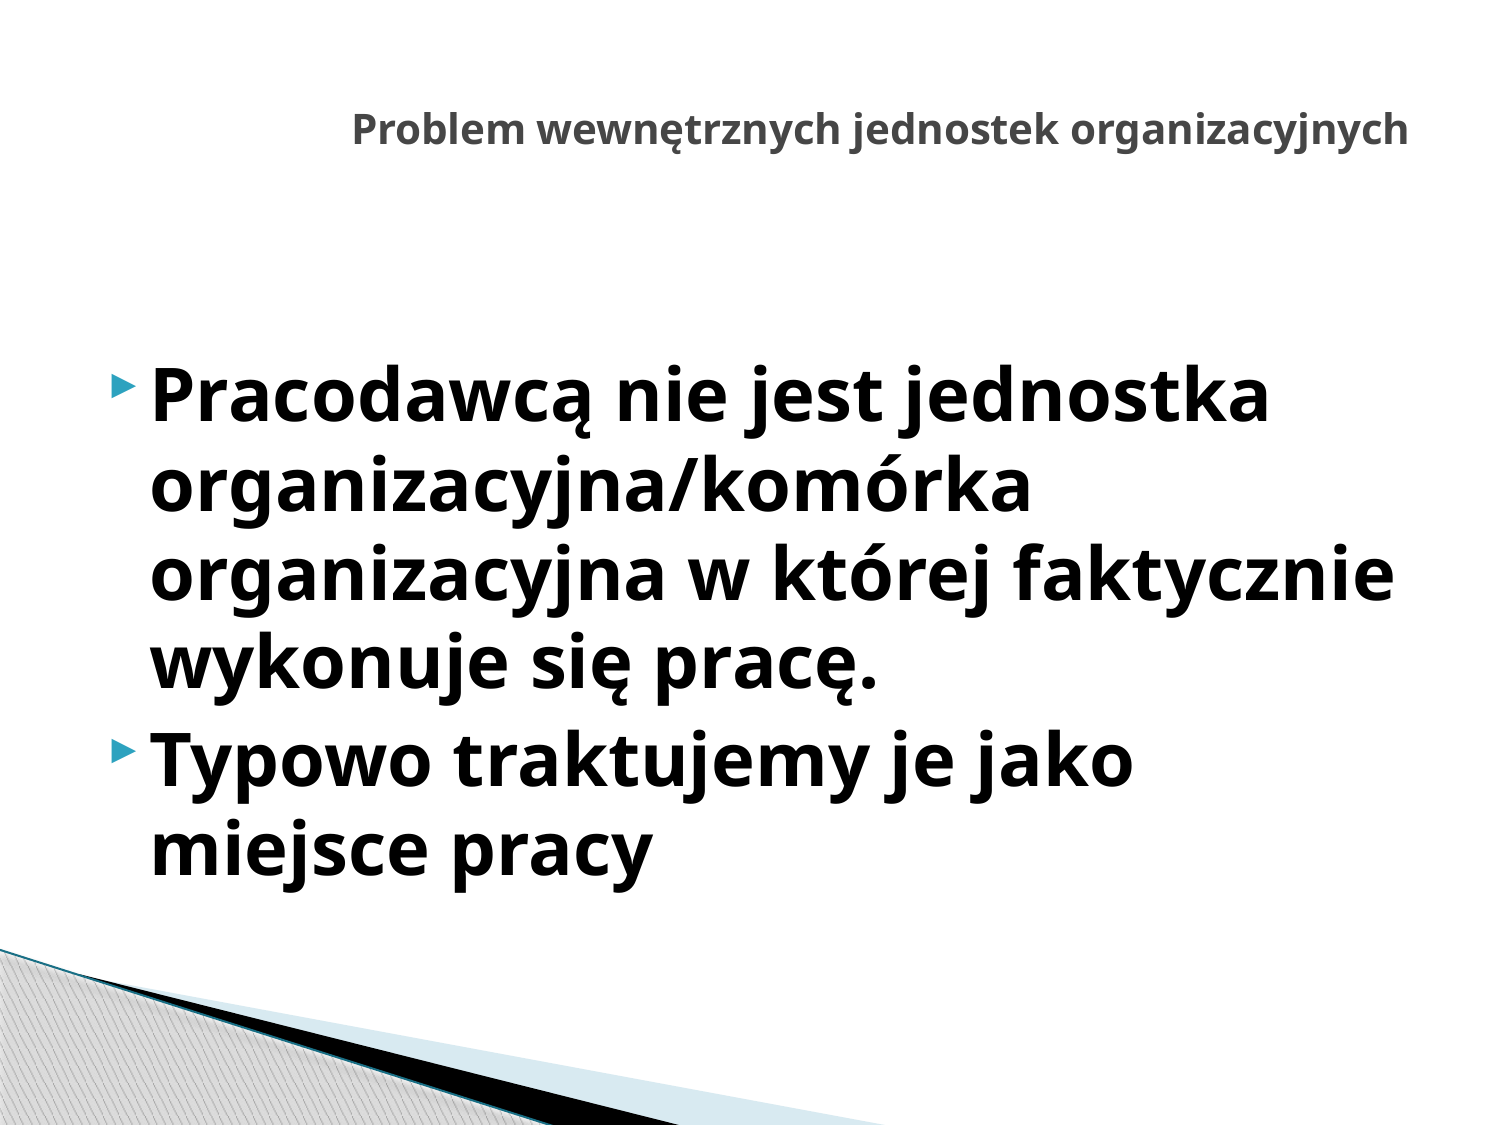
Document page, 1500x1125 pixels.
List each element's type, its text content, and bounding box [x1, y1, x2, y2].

title Problem wewnętrznych jednostek organizacyjnych [75, 45, 1425, 233]
list Pracodawcą nie jest jednostka organizacyjna/komórka organizacyjna w której faktycznie wykonuje się pracę. Typowo traktujemy je jako miejsce pracy [75, 243, 1425, 986]
